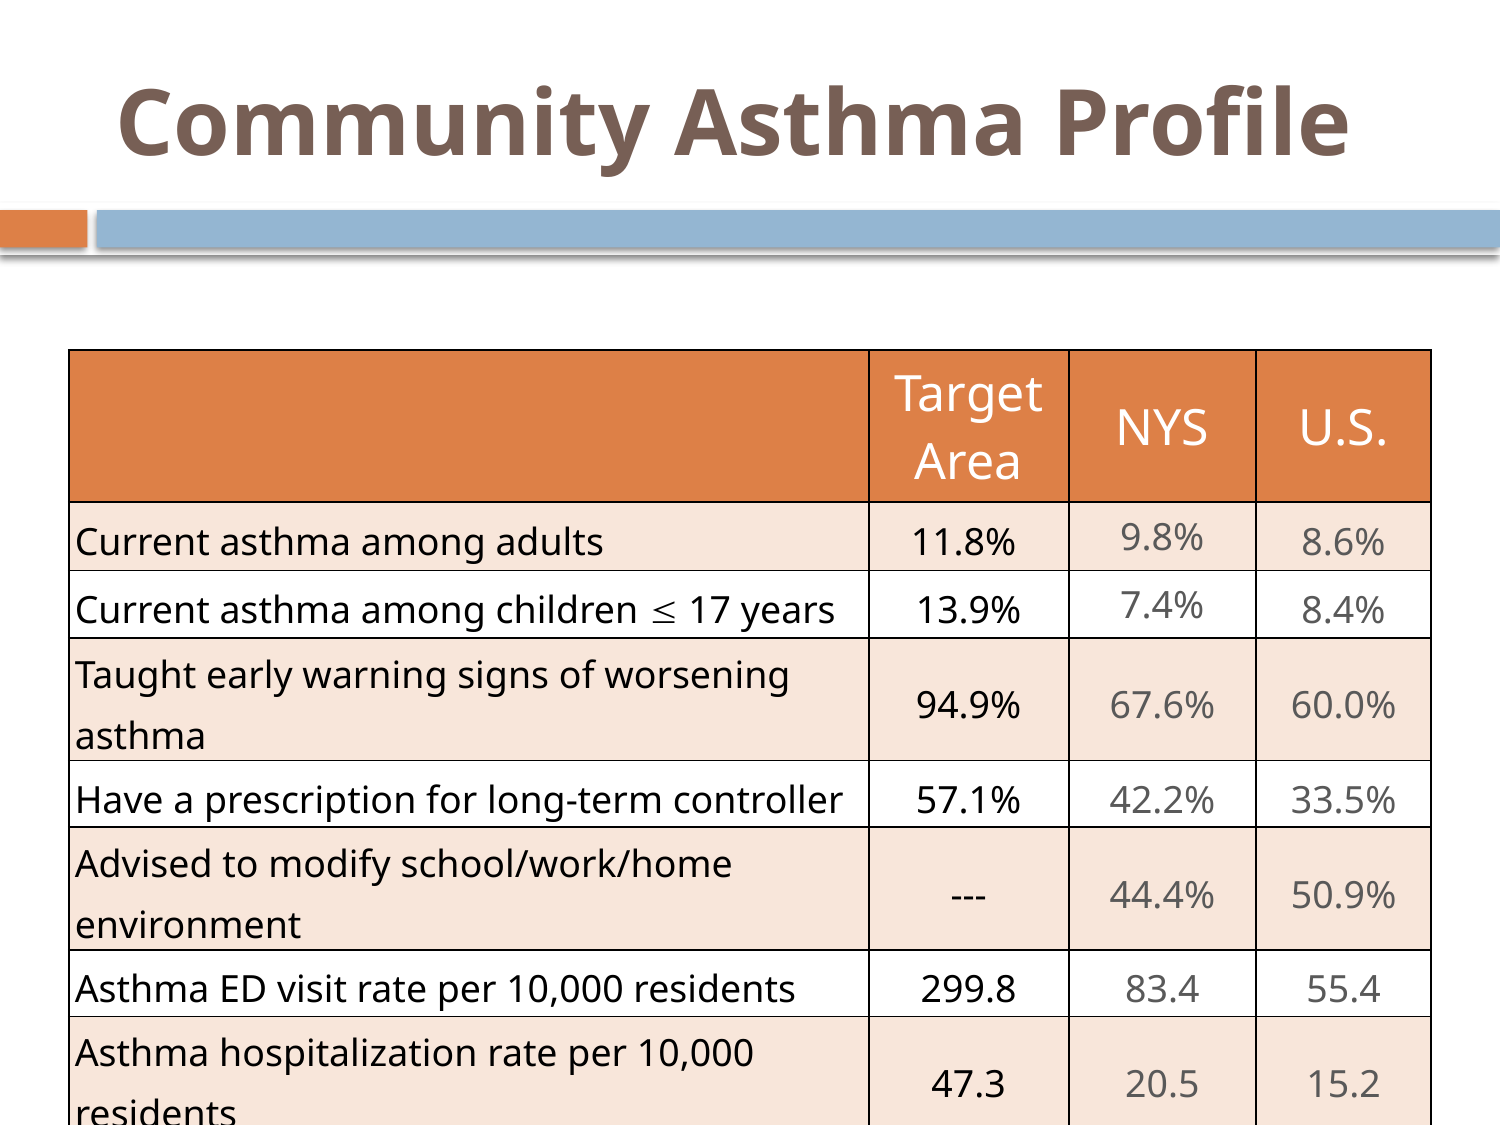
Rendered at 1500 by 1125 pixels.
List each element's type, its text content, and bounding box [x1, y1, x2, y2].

table_cell Current asthma among adults [70, 503, 868, 570]
table_cell 44.4% [1070, 828, 1255, 949]
table_cell 50.9% [1257, 828, 1430, 949]
table_cell 57.1% [870, 761, 1068, 826]
table_header Target Area [870, 351, 1068, 501]
table_cell --- [870, 828, 1068, 949]
table_cell 11.8% [870, 503, 1068, 570]
table_cell 15.2 [1257, 1017, 1430, 1125]
table_cell 299.8 [870, 951, 1068, 1016]
table_cell Asthma hospitalization rate per 10,000 residents [70, 1017, 868, 1125]
table_cell 13.9% [870, 571, 1068, 637]
table_cell 83.4 [1070, 951, 1255, 1016]
table_cell 94.9% [870, 639, 1068, 760]
title Community Asthma Profile [100, 37, 1438, 200]
table_cell 20.5 [1070, 1017, 1255, 1125]
table_cell Have a prescription for long-term controller [70, 761, 868, 826]
table_cell 42.2% [1070, 761, 1255, 826]
table_header [70, 351, 868, 501]
table_cell 60.0% [1257, 639, 1430, 760]
table_cell 47.3 [870, 1017, 1068, 1125]
table_header NYS [1070, 351, 1255, 501]
table_cell Asthma ED visit rate per 10,000 residents [70, 951, 868, 1016]
table_cell 9.8% [1070, 503, 1255, 570]
table_cell Advised to modify school/work/home environment [70, 828, 868, 949]
table_cell Current asthma among children  17 years [70, 571, 868, 637]
table_cell 7.4% [1070, 571, 1255, 637]
table_cell 67.6% [1070, 639, 1255, 760]
table_cell 33.5% [1257, 761, 1430, 826]
table_header U.S. [1257, 351, 1430, 501]
table_cell Taught early warning signs of worsening asthma [70, 639, 868, 760]
table_cell 8.4% [1257, 571, 1430, 637]
table_cell 55.4 [1257, 951, 1430, 1016]
table_cell 8.6% [1257, 503, 1430, 570]
